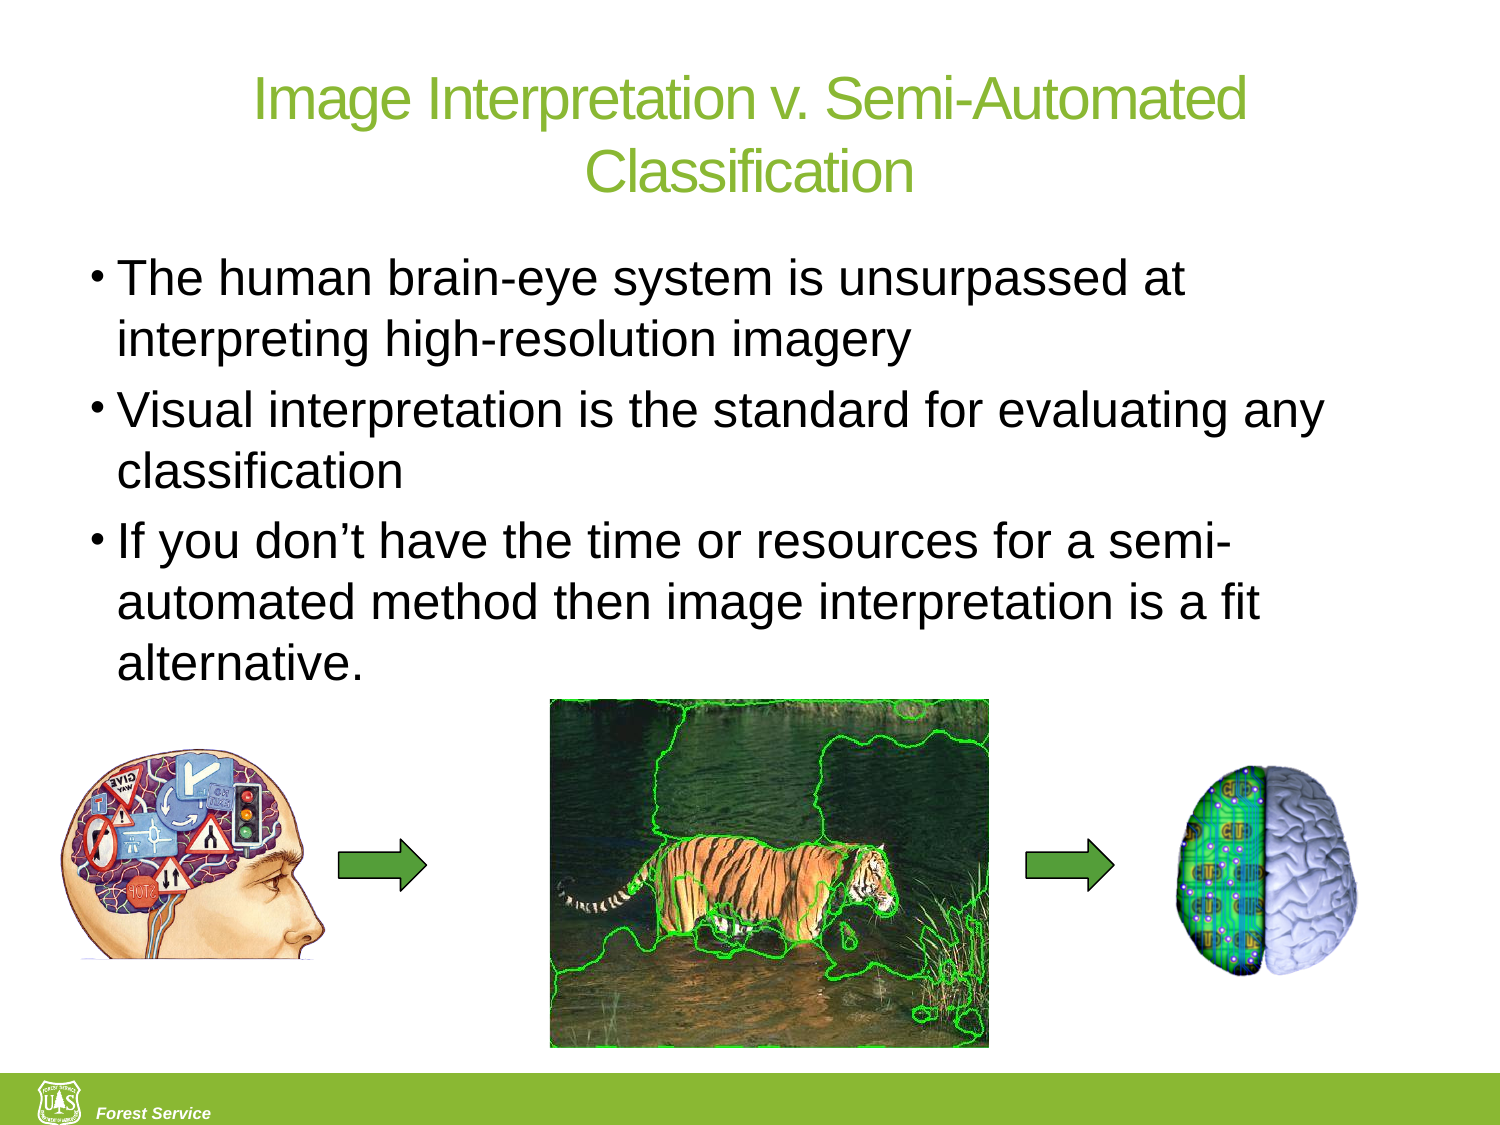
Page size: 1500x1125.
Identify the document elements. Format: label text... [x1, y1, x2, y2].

list The human brain-eye system is unsurpassed at interpreting high-resolution imagery Visual interpretation is the standard for evaluating any classification If you don’t have the time or resources for a semi-automated method then image interpretation is a fit alternative. [75, 237, 1425, 700]
picture [51, 740, 334, 965]
text_box [1026, 839, 1115, 892]
text_box [341, 839, 427, 892]
picture [1151, 730, 1377, 993]
picture [549, 699, 990, 1048]
title Image Interpretation v. Semi-Automated Classification [75, 50, 1425, 213]
